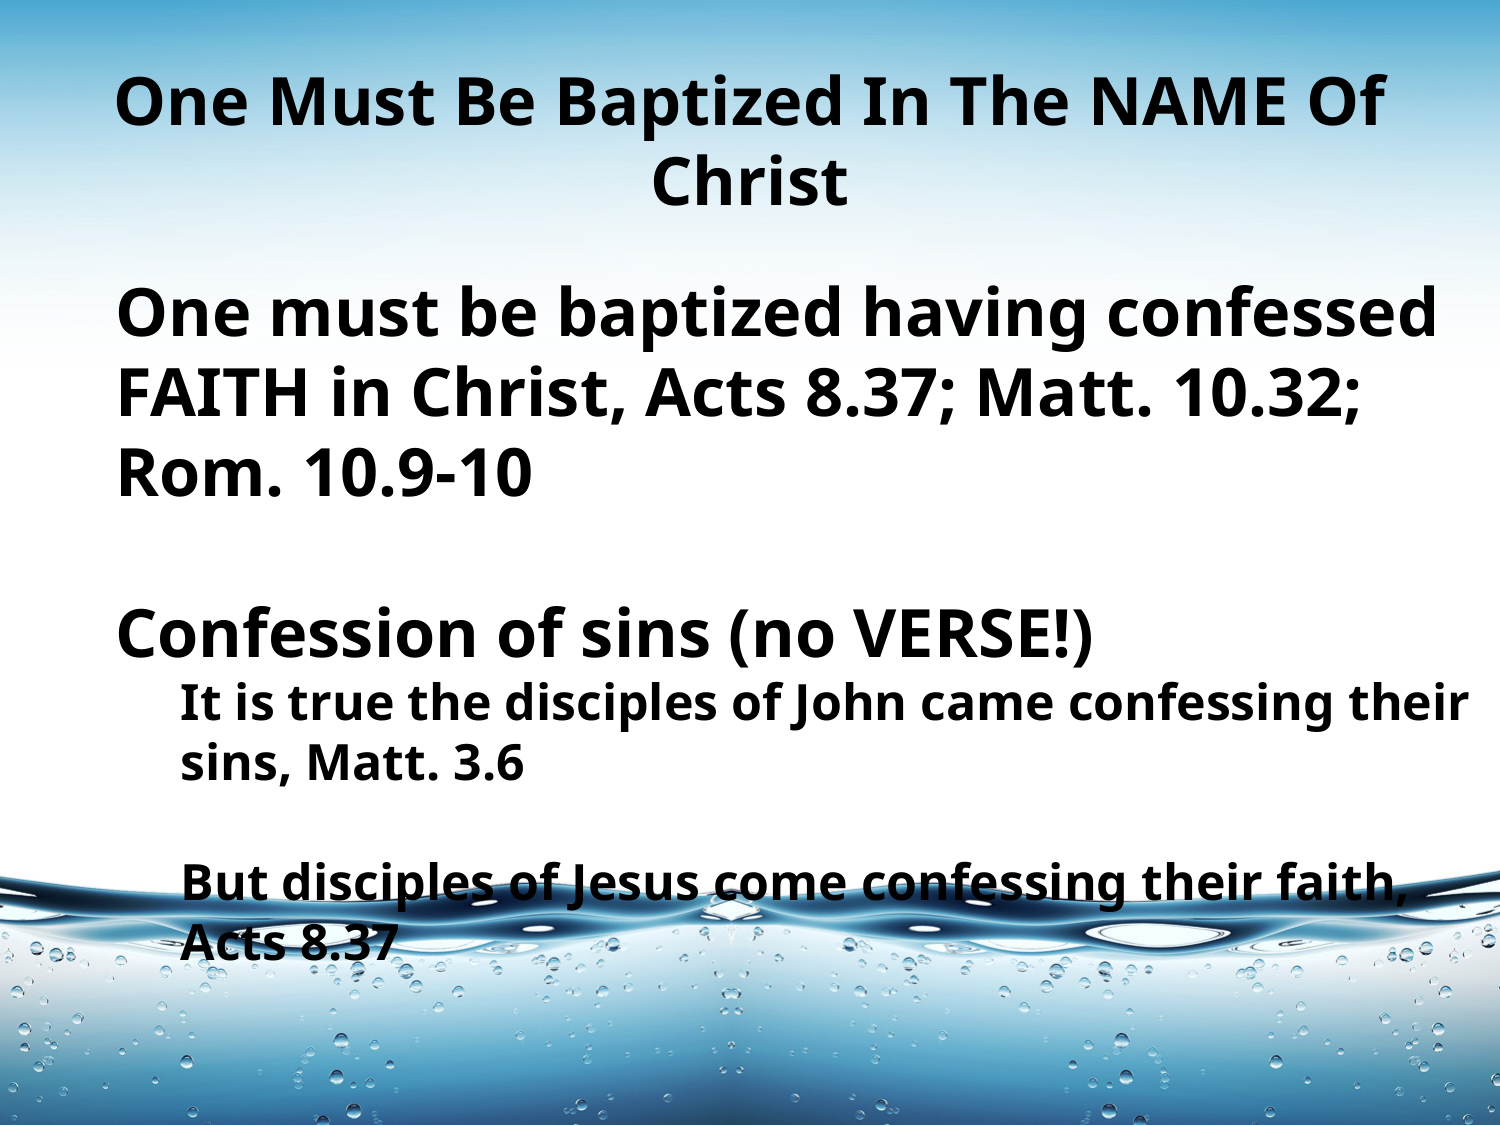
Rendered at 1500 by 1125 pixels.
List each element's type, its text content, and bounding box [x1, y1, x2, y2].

title One Must Be Baptized In The NAME Of Christ [75, 45, 1425, 233]
picture [0, 0, 1500, 1125]
list One must be baptized having confessed FAITH in Christ, Acts 8.37; Matt. 10.32; Rom. 10.9-10 Confession of sins (no VERSE!) It is true the disciples of John came confessing their sins, Matt. 3.6 But disciples of Jesus come confessing their faith, Acts 8.37 [100, 262, 1500, 1005]
